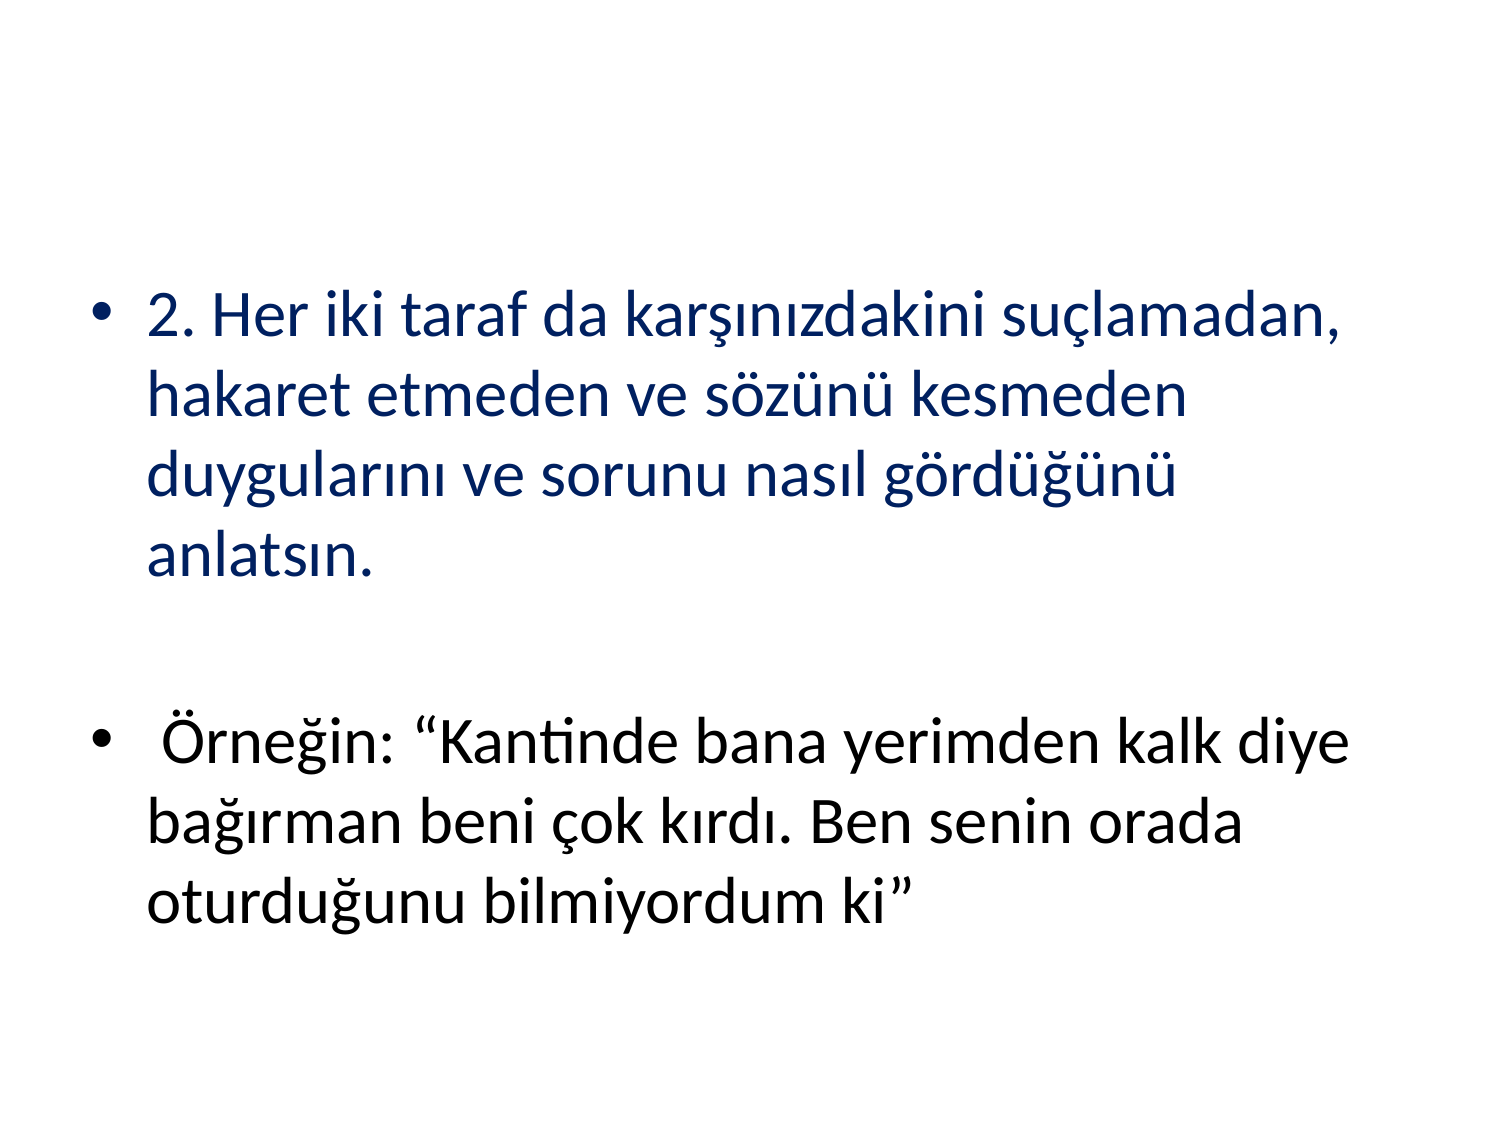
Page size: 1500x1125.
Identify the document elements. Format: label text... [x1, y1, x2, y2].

list 2. Her iki taraf da karşınızdakini suçlamadan, hakaret etmeden ve sözünü kesmeden duygularını ve sorunu nasıl gördüğünü anlatsın. Örneğin: “Kantinde bana yerimden kalk diye bağırman beni çok kırdı. Ben senin orada oturduğunu bilmiyordum ki” [75, 262, 1425, 1005]
